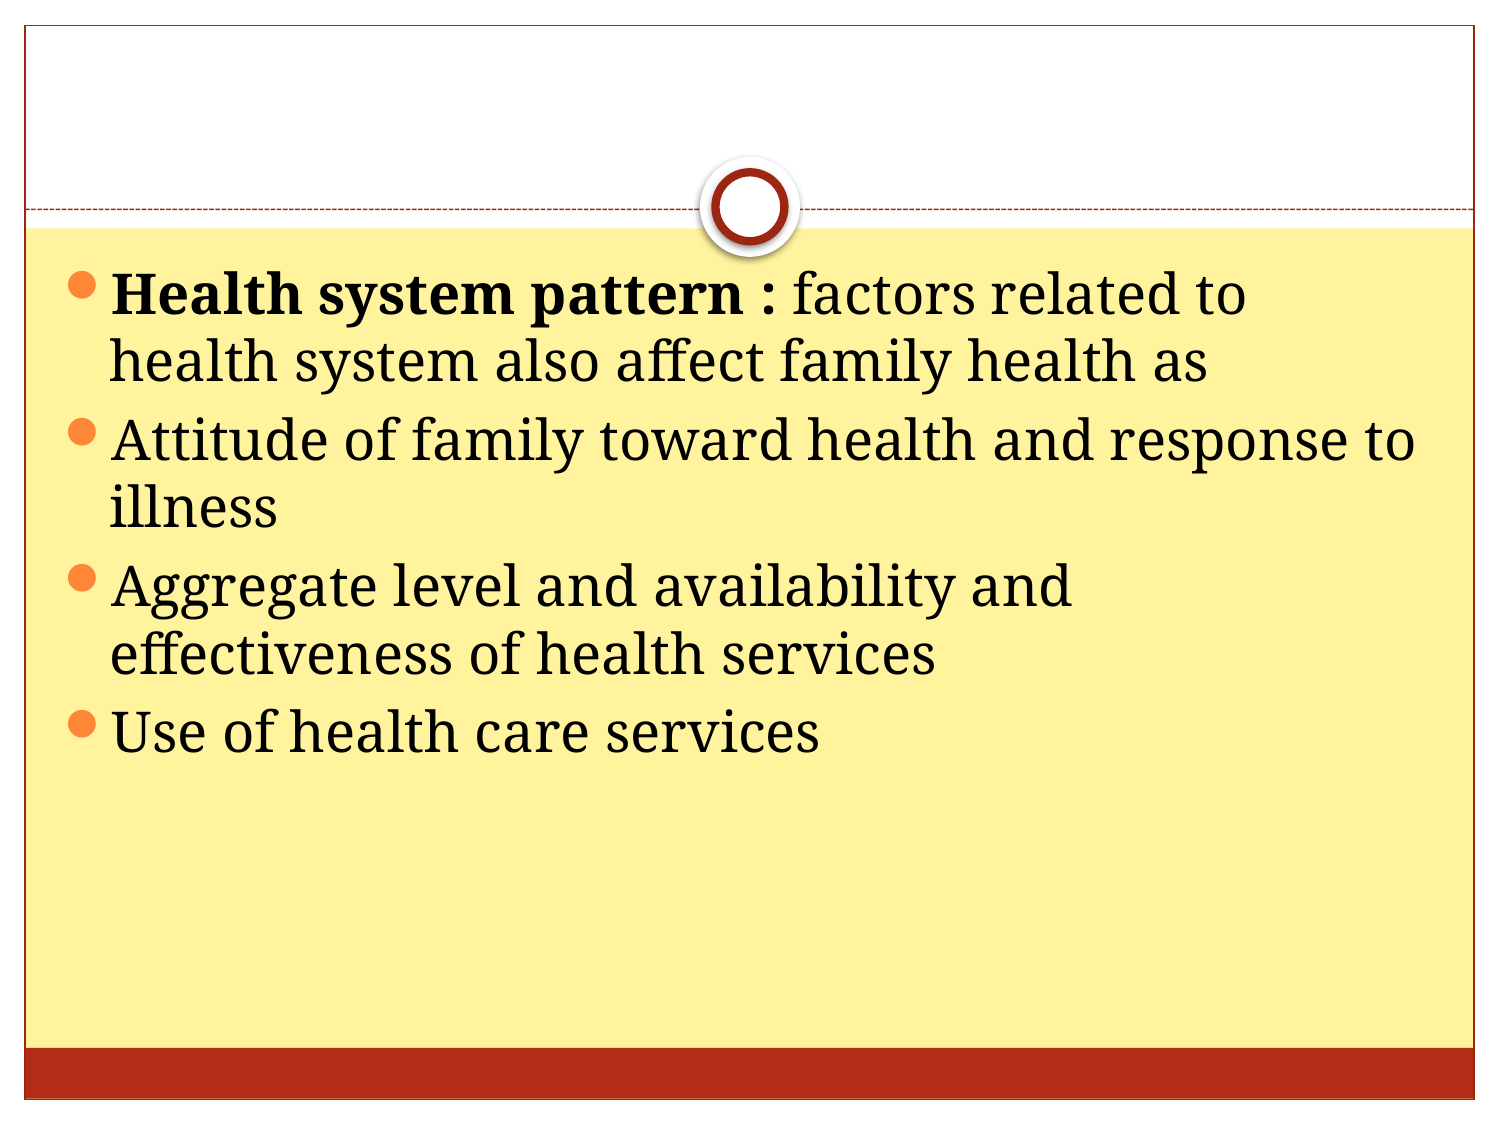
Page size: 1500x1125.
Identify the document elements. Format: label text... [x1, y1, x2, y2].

list Health system pattern : factors related to health system also affect family health as Attitude of family toward health and response to illness Aggregate level and availability and effectiveness of health services Use of health care services [49, 250, 1445, 1001]
